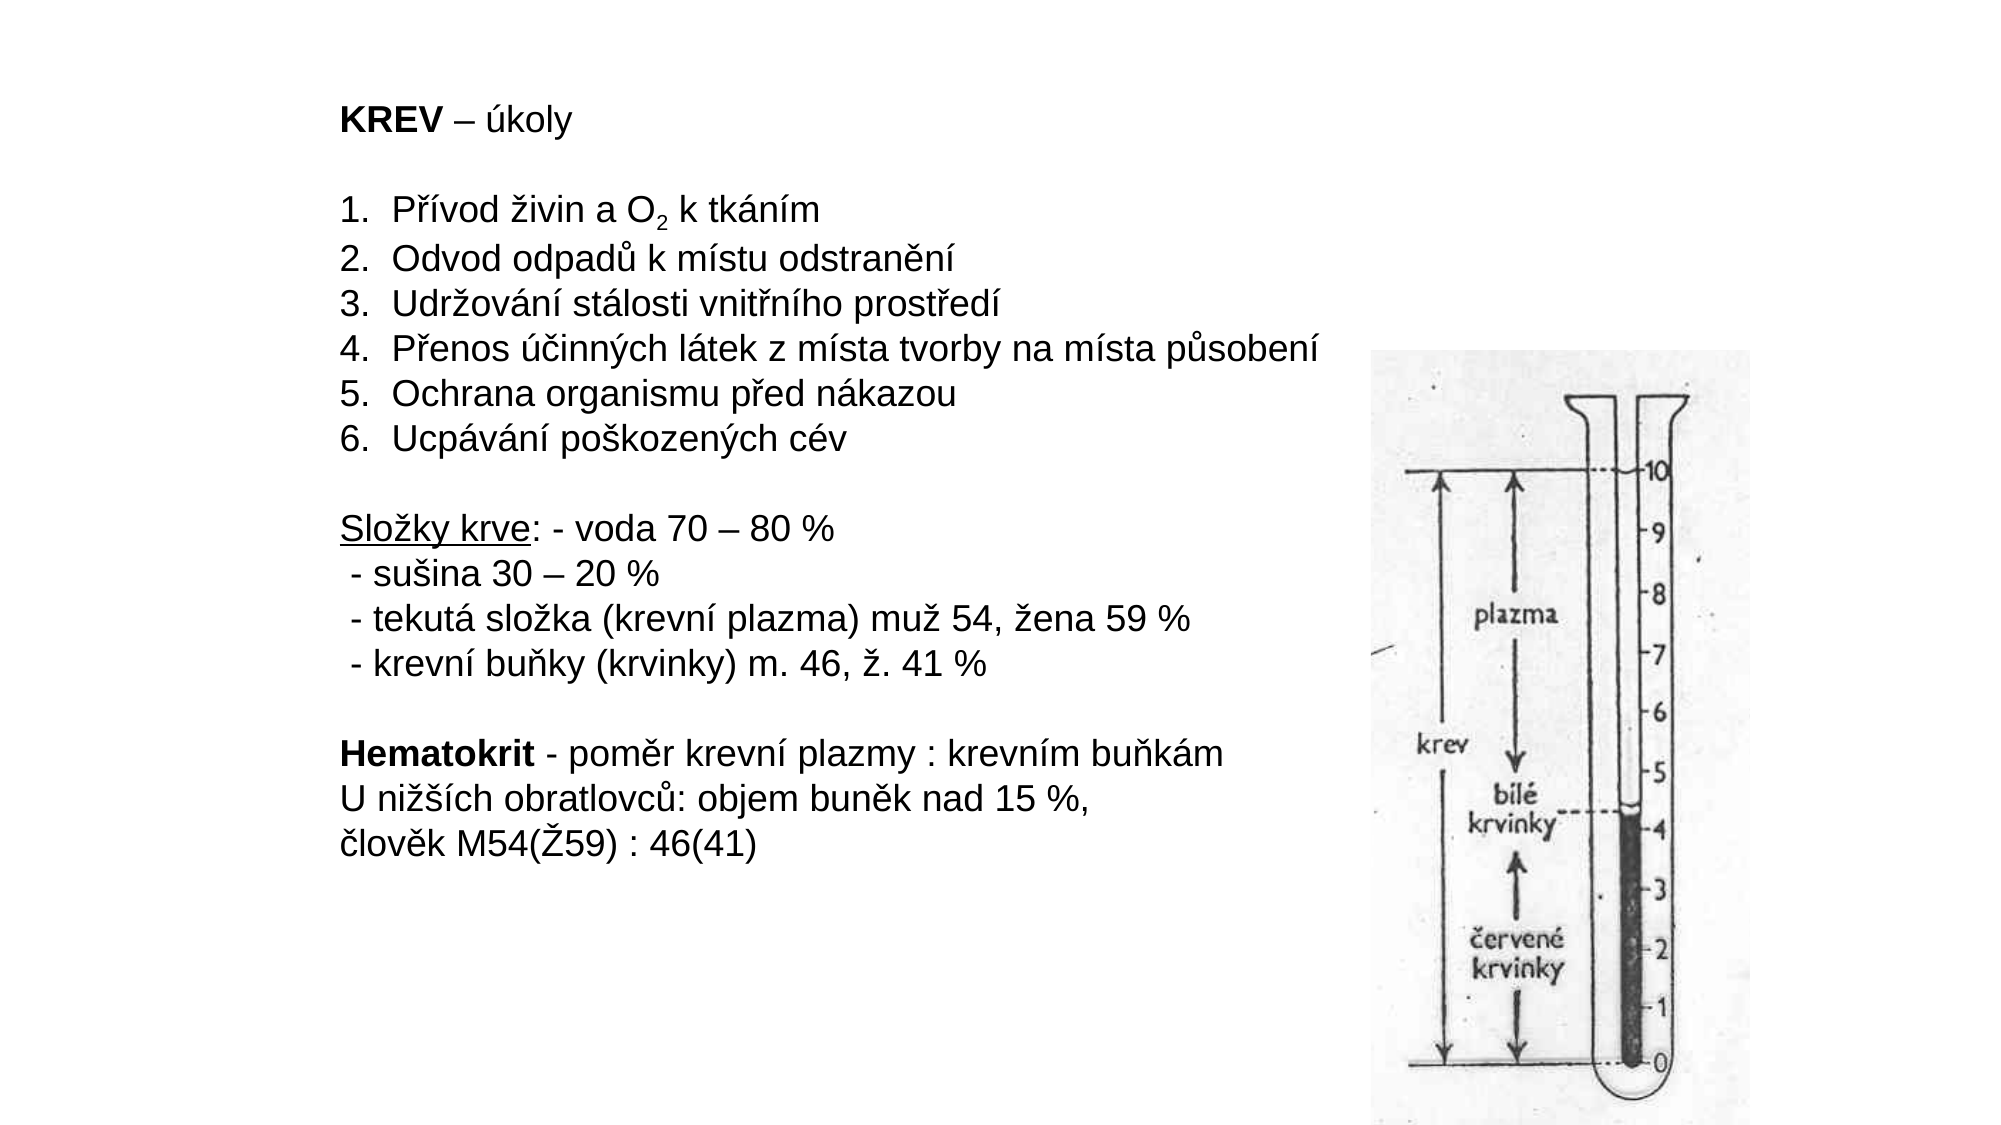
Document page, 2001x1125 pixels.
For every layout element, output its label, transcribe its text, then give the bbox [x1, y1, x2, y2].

text_box KREV – úkoly 1. Přívod živin a O2 k tkáním 2. Odvod odpadů k místu odstranění 3. Udržování stálosti vnitřního prostředí 4. Přenos účinných látek z místa tvorby na místa působení 5. Ochrana organismu před nákazou 6. Ucpávání poškozených cév Složky krve: - voda 70 – 80 % - sušina 30 – 20 % - tekutá složka (krevní plazma) muž 54, žena 59 % - krevní buňky (krvinky) m. 46, ž. 41 % Hematokrit - poměr krevní plazmy : krevním buňkám U nižších obratlovců: objem buněk nad 15 %, člověk M54(Ž59) : 46(41) [324, 87, 1388, 872]
picture [1370, 349, 1751, 1125]
